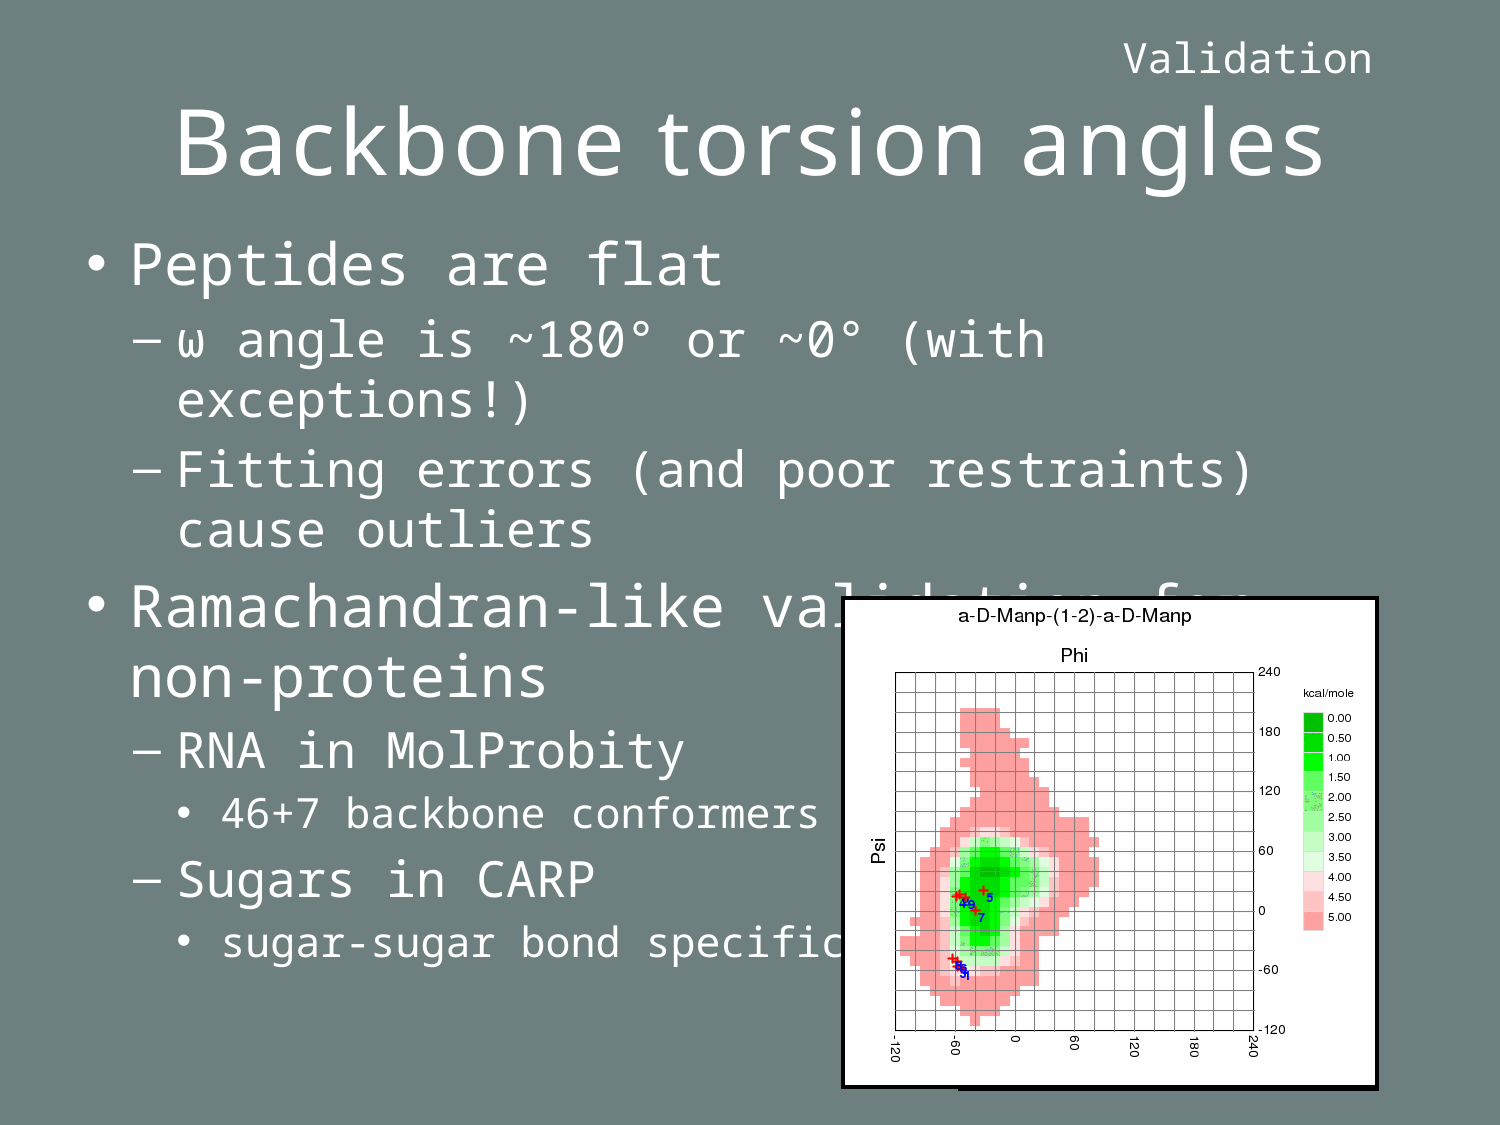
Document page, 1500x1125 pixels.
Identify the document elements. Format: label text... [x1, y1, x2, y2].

picture [844, 599, 1376, 1087]
list Peptides are flat ω angle is ~180° or ~0° (with exceptions!) Fitting errors (and poor restraints) cause outliers Ramachandran-like validation for non-proteins RNA in MolProbity 46+7 backbone conformers Sugars in CARP sugar-sugar bond specific [71, 219, 1424, 1052]
title Backbone torsion angles [75, 45, 1425, 233]
text_box Validation [1024, 24, 1388, 90]
